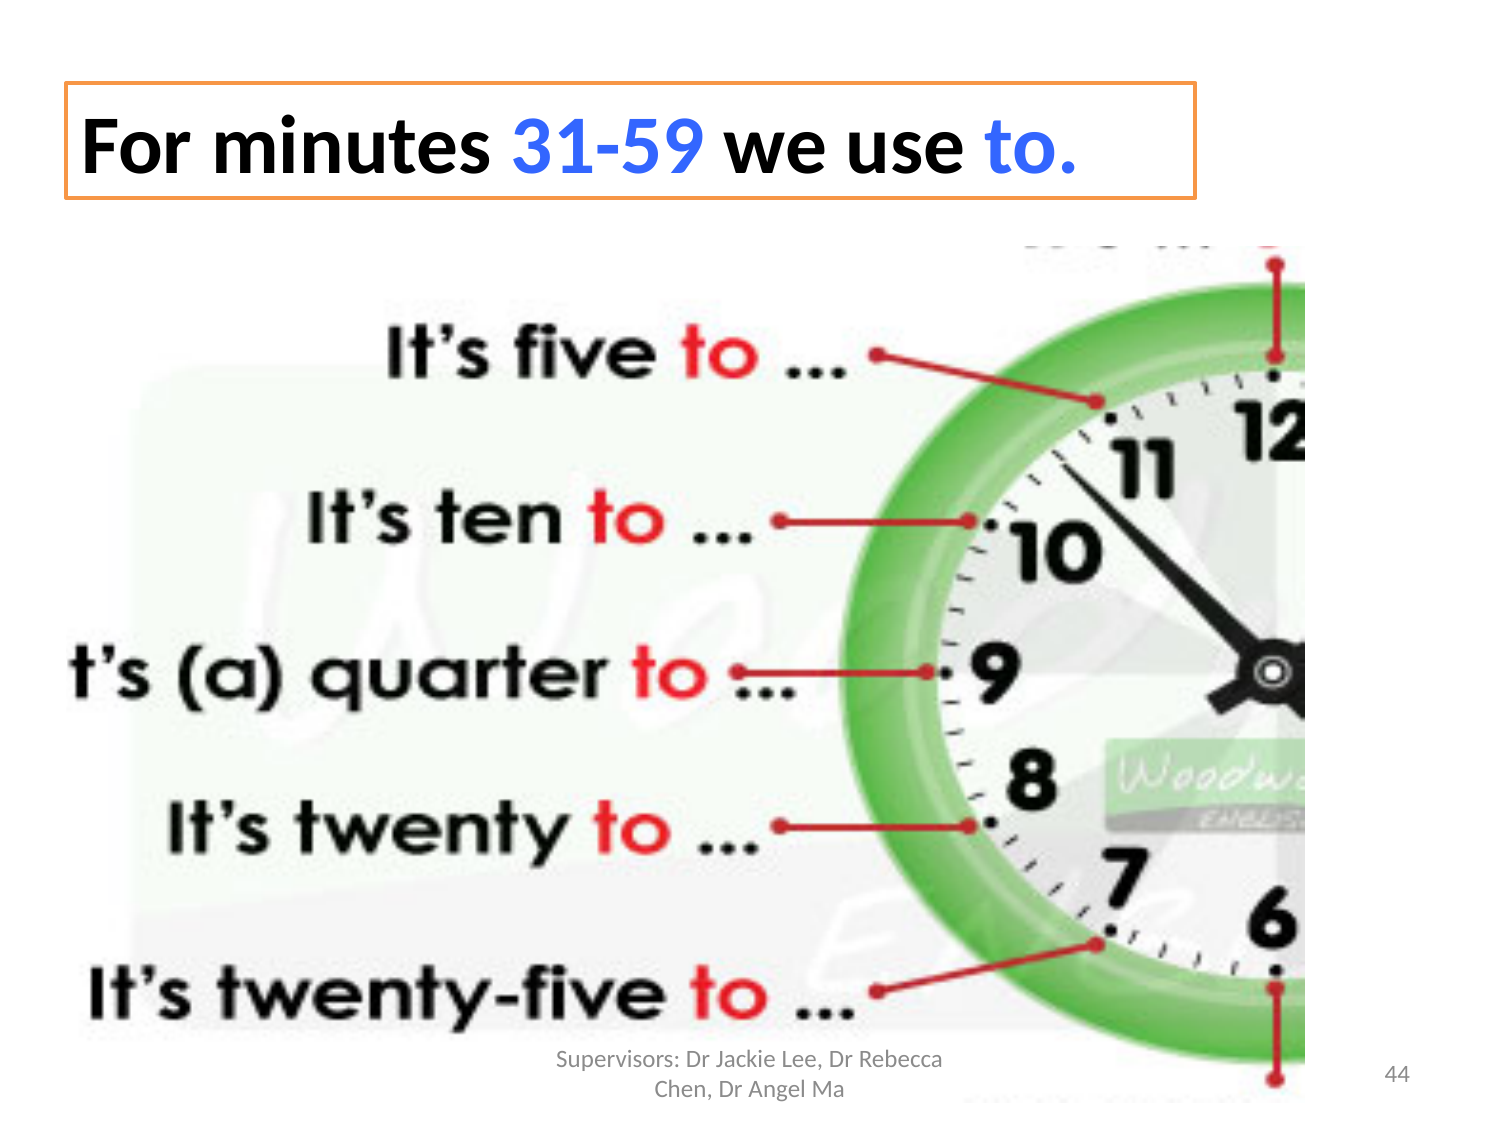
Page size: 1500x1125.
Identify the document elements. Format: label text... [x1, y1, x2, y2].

text_box For minutes 31-59 we use to. [64, 81, 1197, 200]
slide_number 44 [1310, 1042, 1425, 1103]
picture [65, 245, 1305, 1103]
